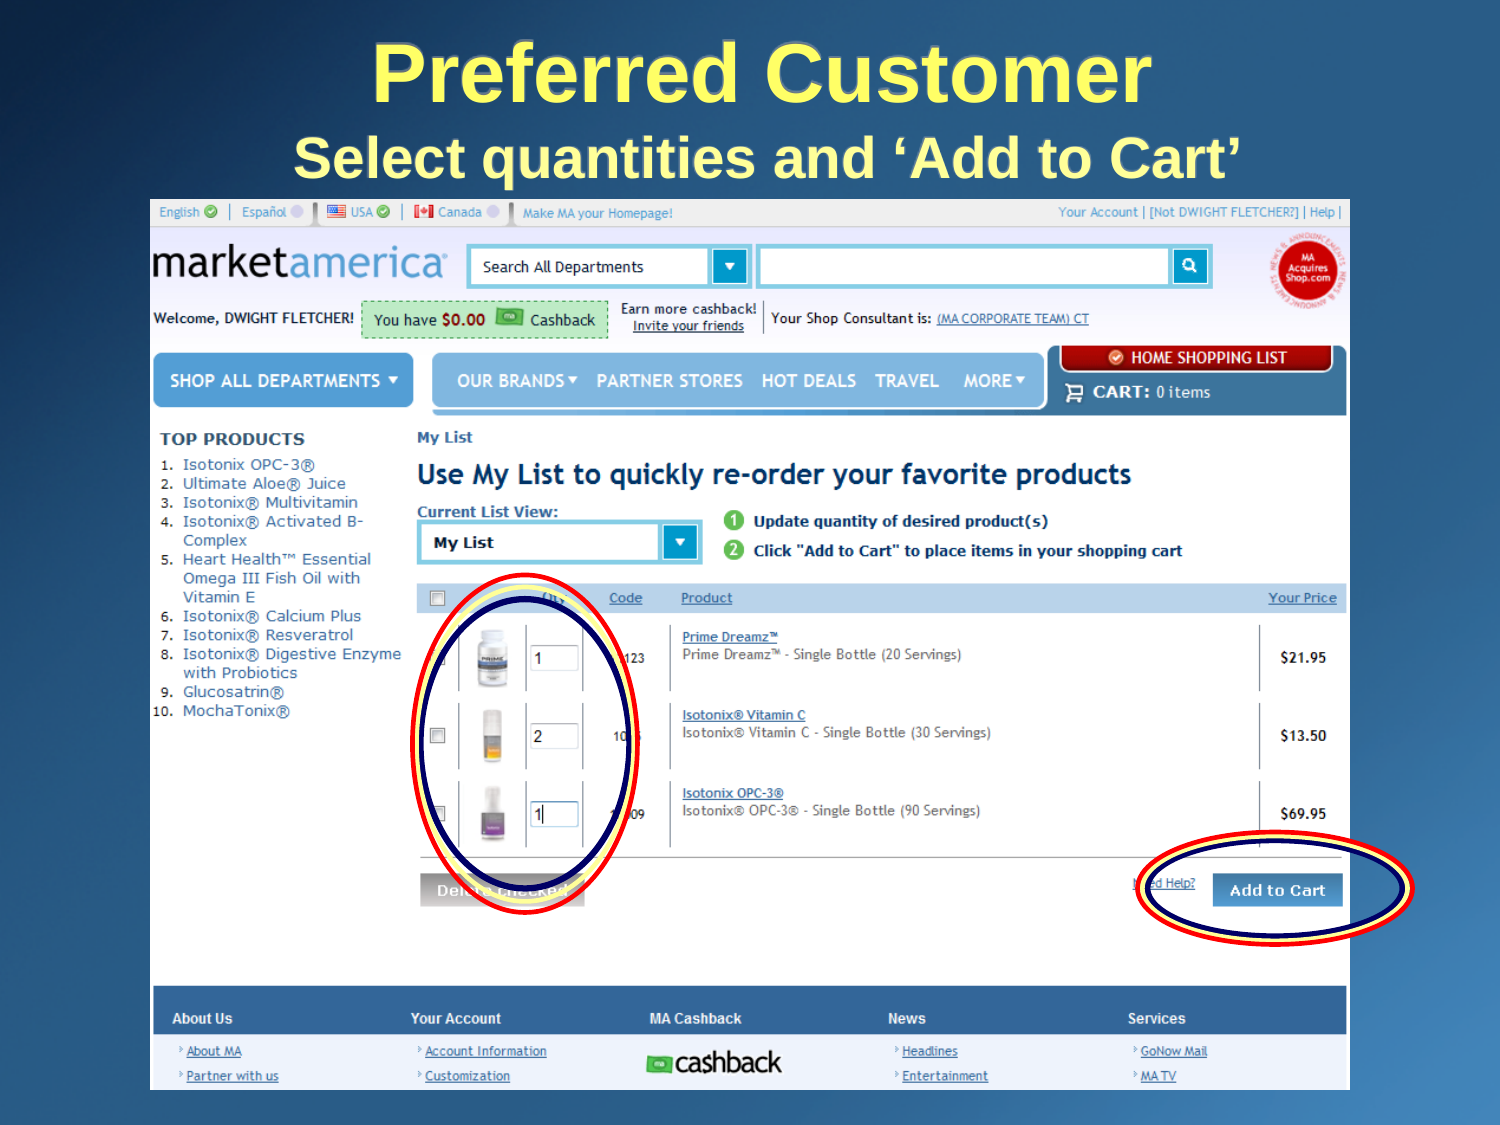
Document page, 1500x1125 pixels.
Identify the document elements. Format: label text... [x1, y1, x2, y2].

text_box Preferred Customer [87, 0, 1438, 112]
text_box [1137, 831, 1413, 945]
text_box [412, 574, 638, 913]
picture [0, 0, 1500, 1125]
text_box Select quantities and ‘Add to Cart’ [62, 112, 1475, 988]
text_box [112, 1024, 425, 1100]
